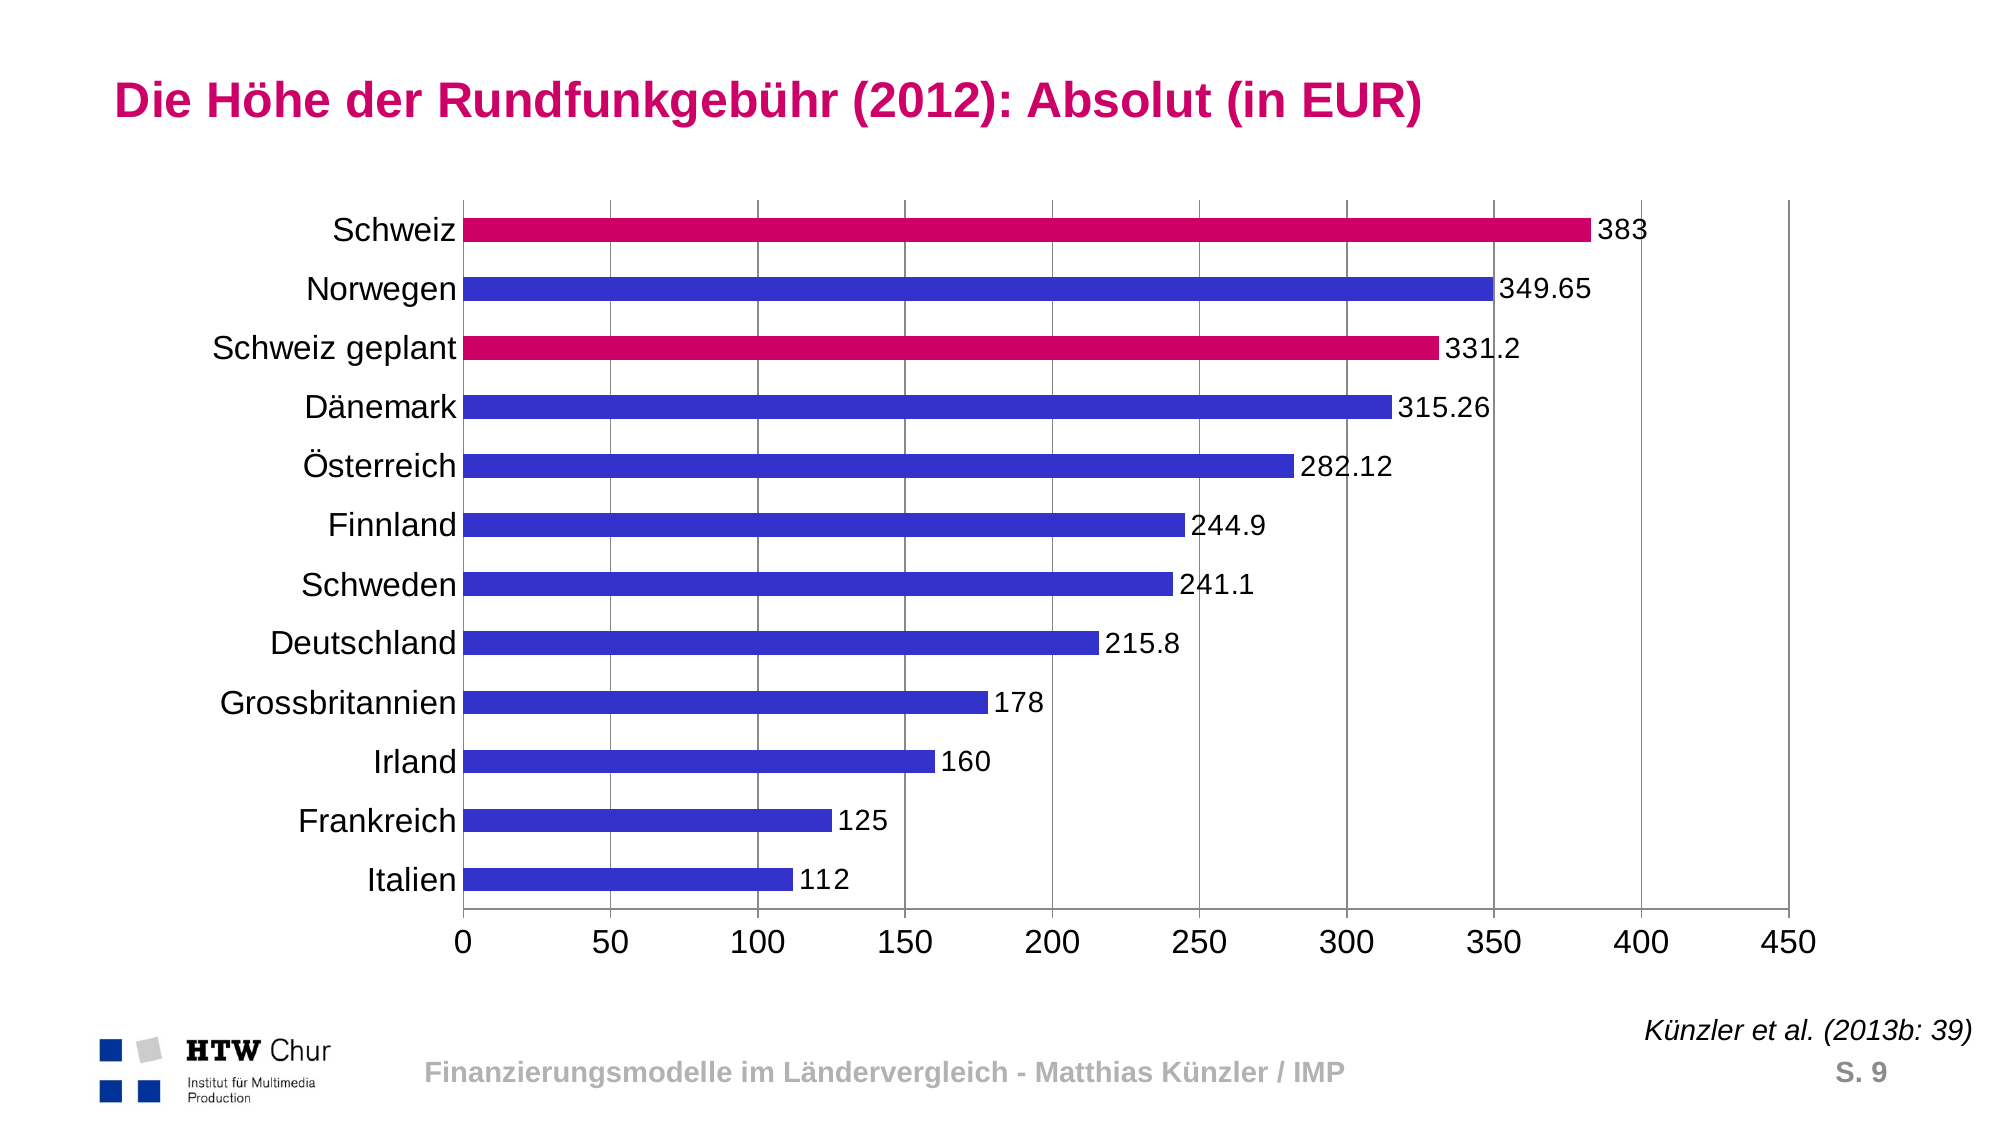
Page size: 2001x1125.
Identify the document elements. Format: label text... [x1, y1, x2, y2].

chart [178, 184, 1851, 977]
list Künzler et al. (2013b: 39) [1629, 999, 2000, 1059]
footer Finanzierungsmodelle im Ländervergleich - Matthias Künzler / IMP [409, 1035, 1615, 1106]
picture [78, 1017, 380, 1125]
title Die Höhe der Rundfunkgebühr (2012): Absolut (in EUR) [99, 44, 1901, 150]
